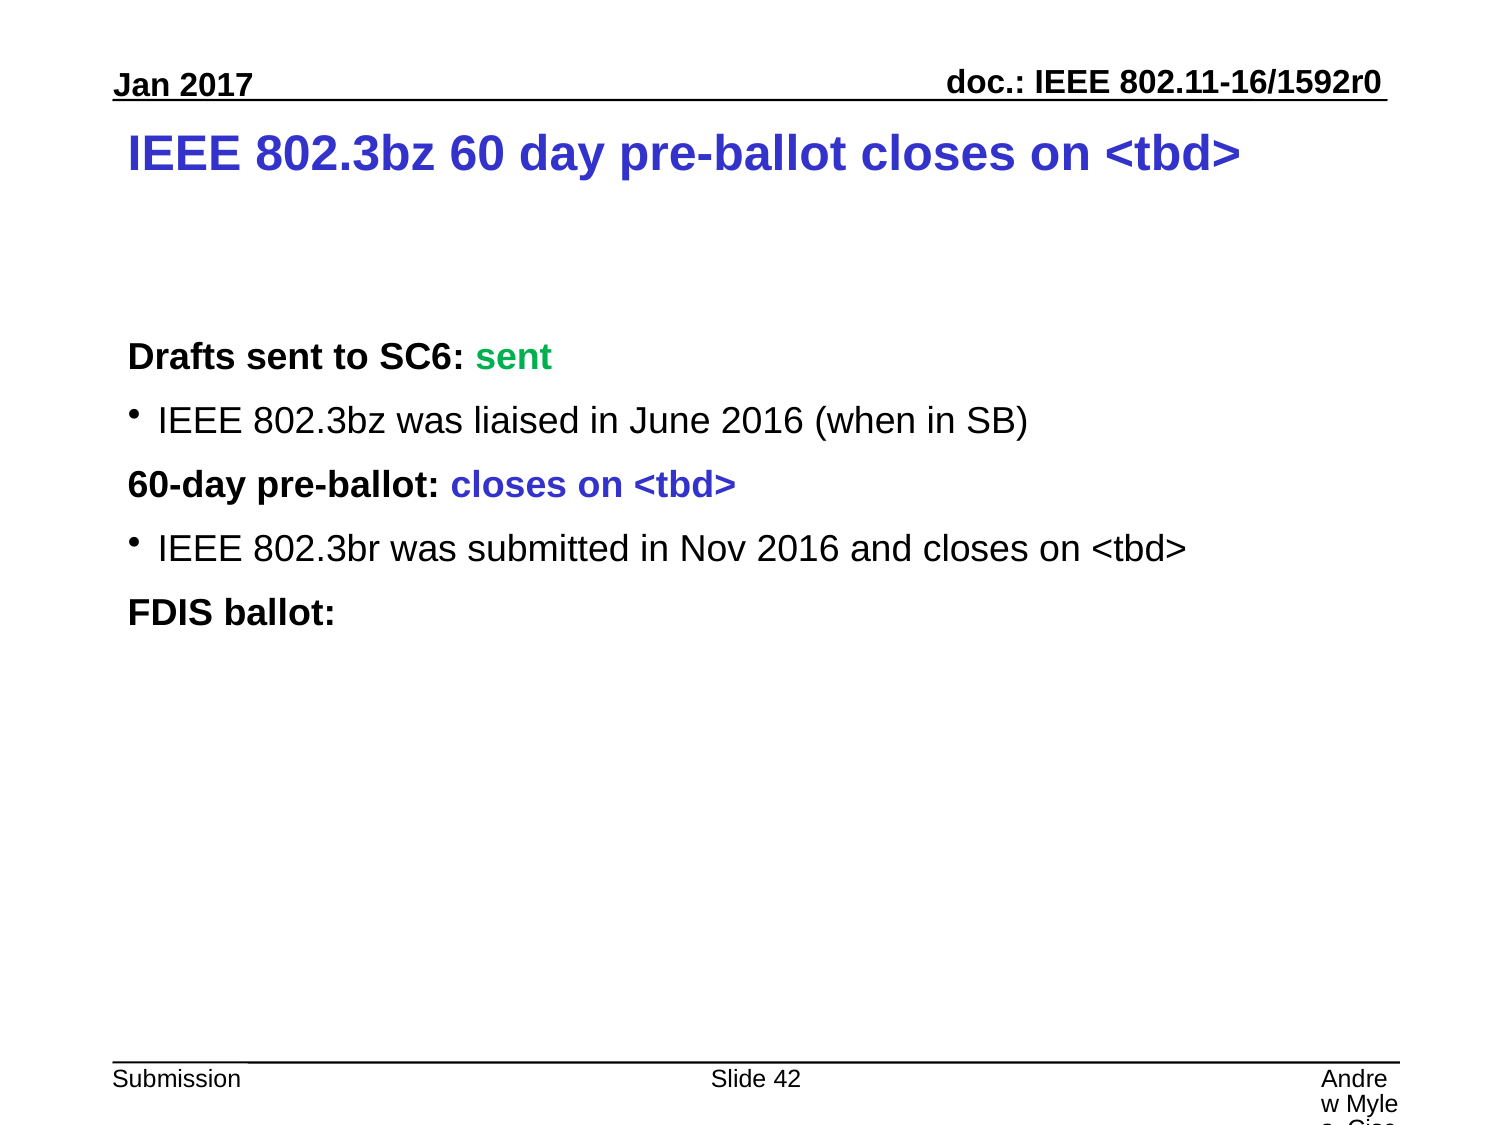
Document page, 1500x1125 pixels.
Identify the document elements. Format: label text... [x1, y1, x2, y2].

list Drafts sent to SC6: sent IEEE 802.3bz was liaised in June 2016 (when in SB) 60-day pre-ballot: closes on <tbd> IEEE 802.3br was submitted in Nov 2016 and closes on <tbd> FDIS ballot: [112, 324, 1388, 1000]
slide_number Slide 42 [709, 1061, 803, 1093]
title IEEE 802.3bz 60 day pre-ballot closes on <tbd> [112, 112, 1388, 288]
footer Andrew Myles, Cisco [1320, 1061, 1402, 1093]
